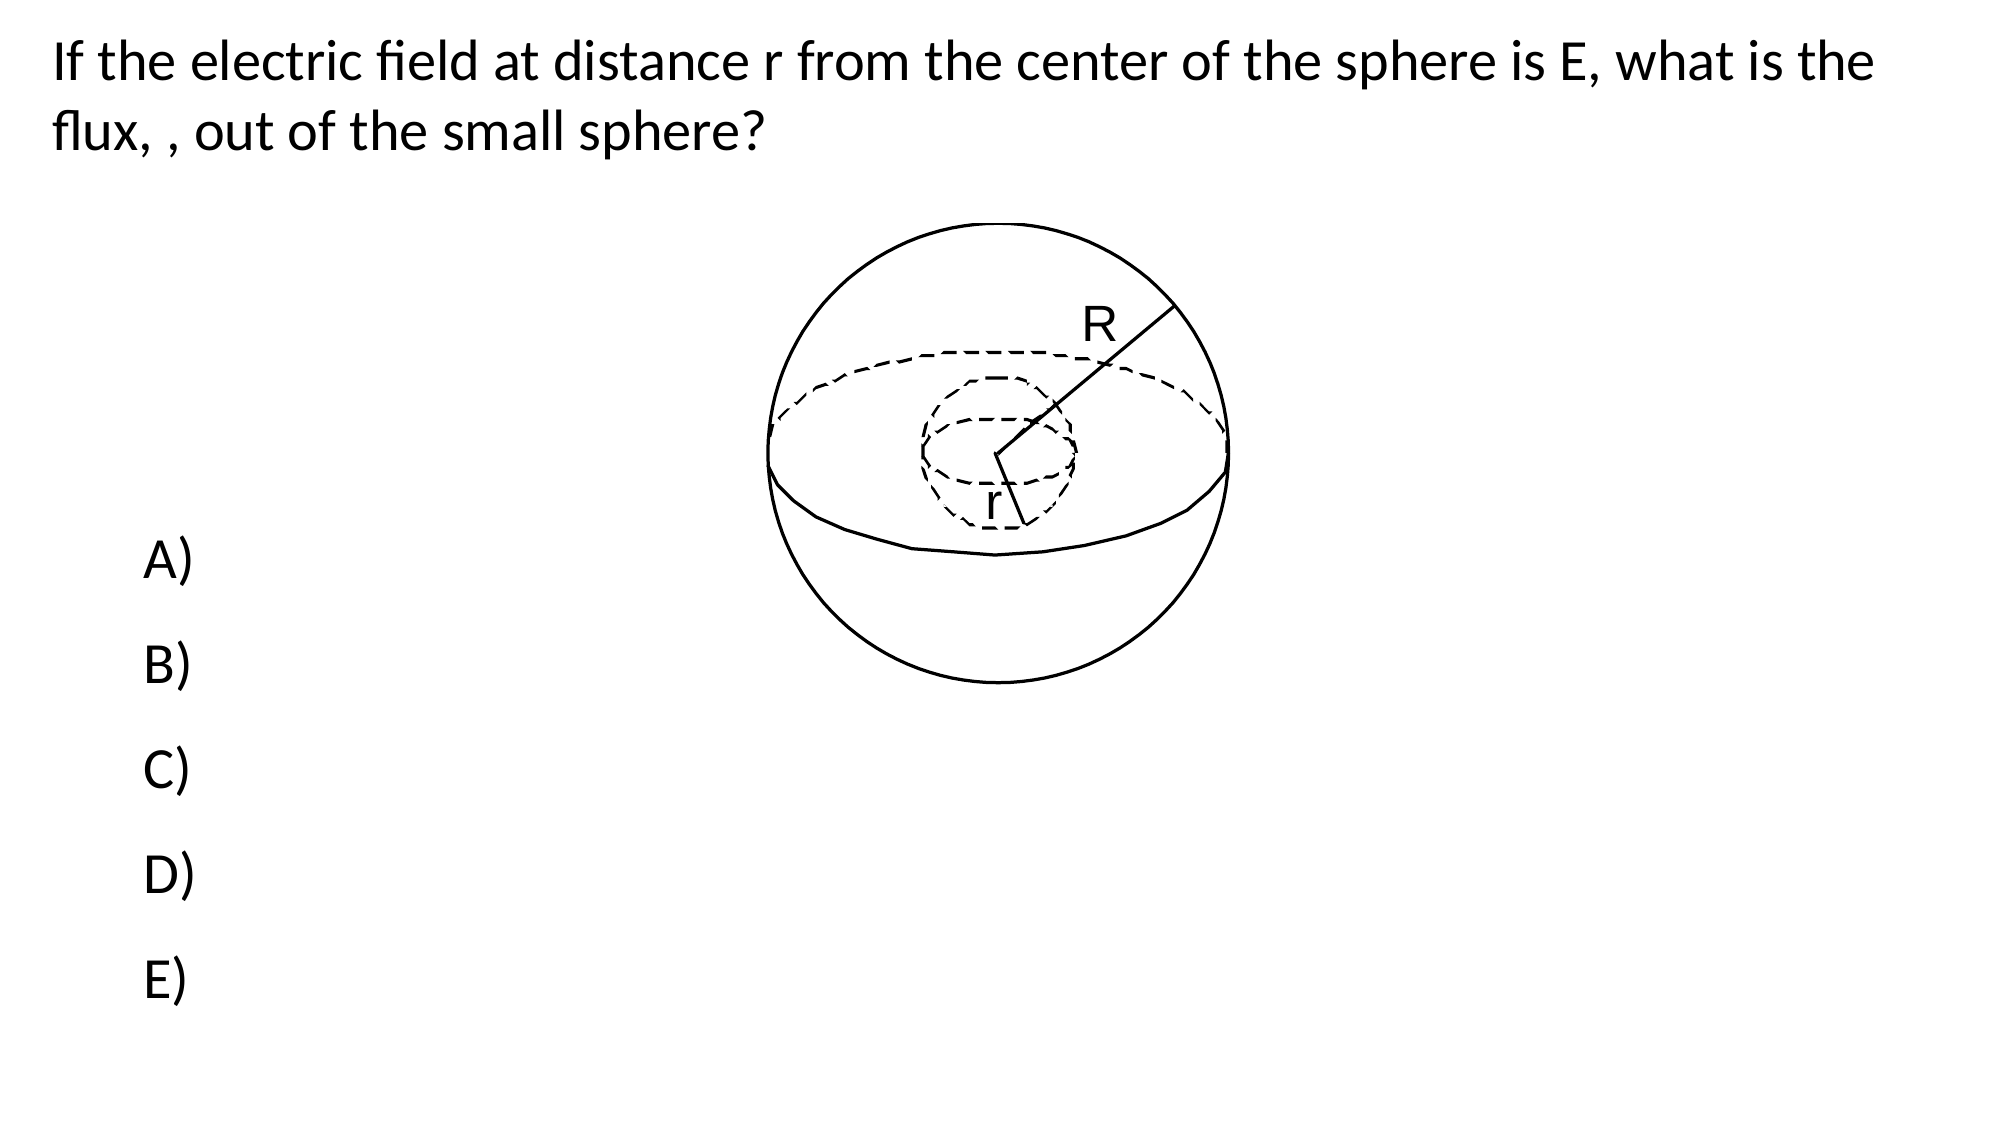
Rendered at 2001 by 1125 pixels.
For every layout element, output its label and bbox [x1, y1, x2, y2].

picture [742, 223, 1264, 734]
